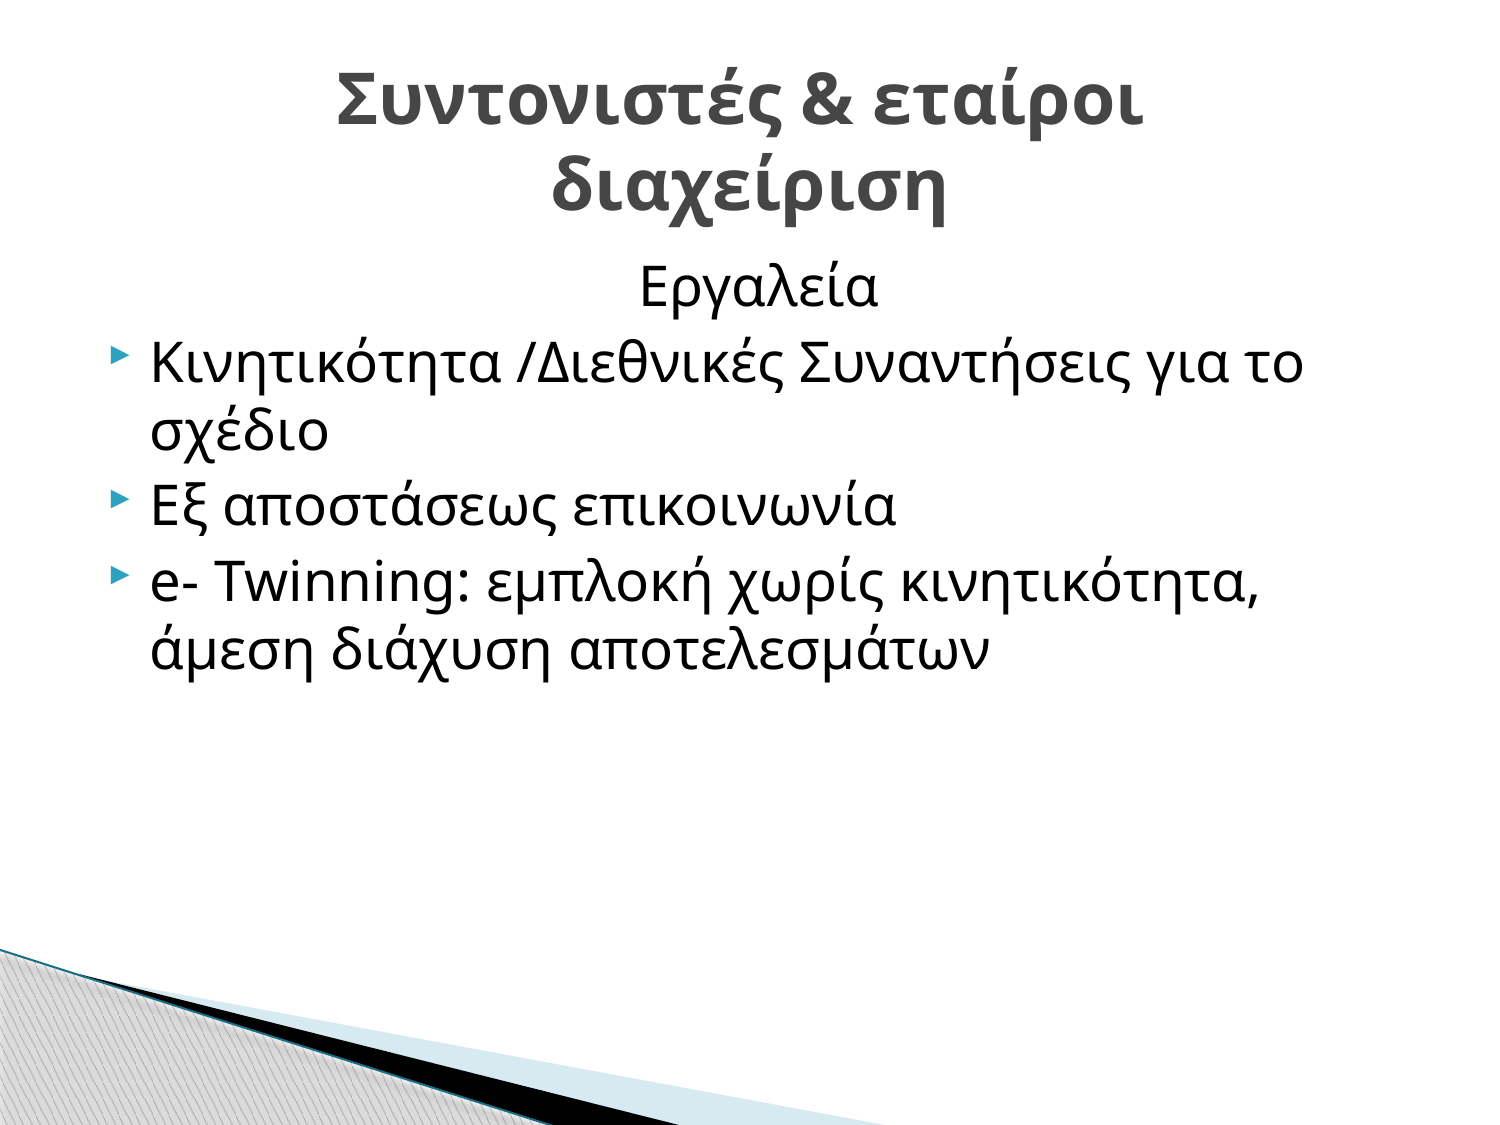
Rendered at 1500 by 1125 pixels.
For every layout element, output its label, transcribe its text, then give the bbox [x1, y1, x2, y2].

title Συντονιστές & εταίροι διαχείριση [75, 45, 1425, 233]
list Εργαλεία Κινητικότητα /Διεθνικές Συναντήσεις για το σχέδιο Εξ αποστάσεως επικοινωνία e- Twinning: εμπλοκή χωρίς κινητικότητα, άμεση διάχυση αποτελεσμάτων [75, 243, 1425, 986]
